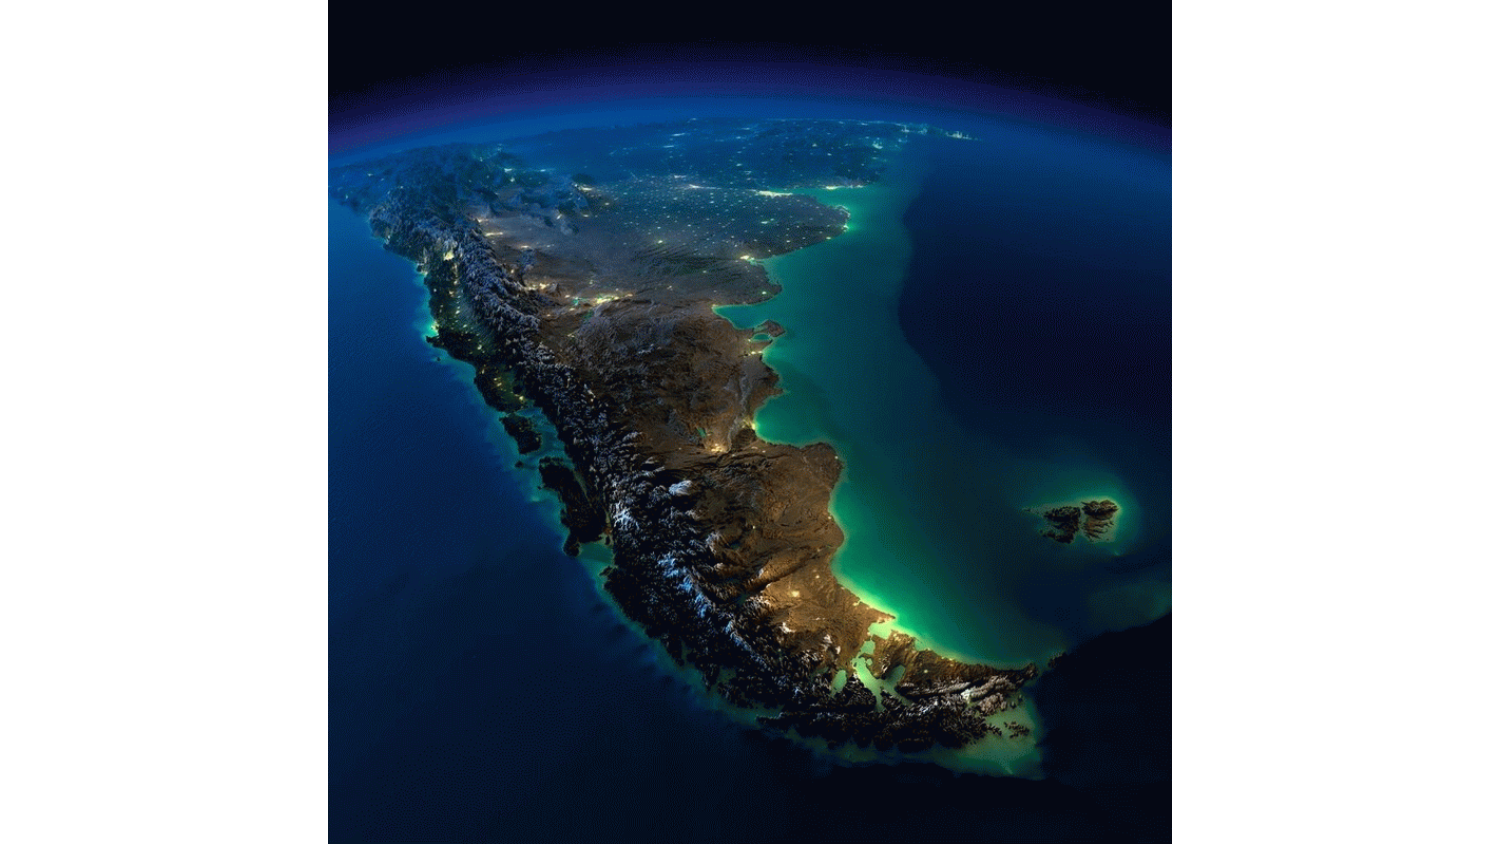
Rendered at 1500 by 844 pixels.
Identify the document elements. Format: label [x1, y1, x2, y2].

picture [327, 0, 1173, 844]
